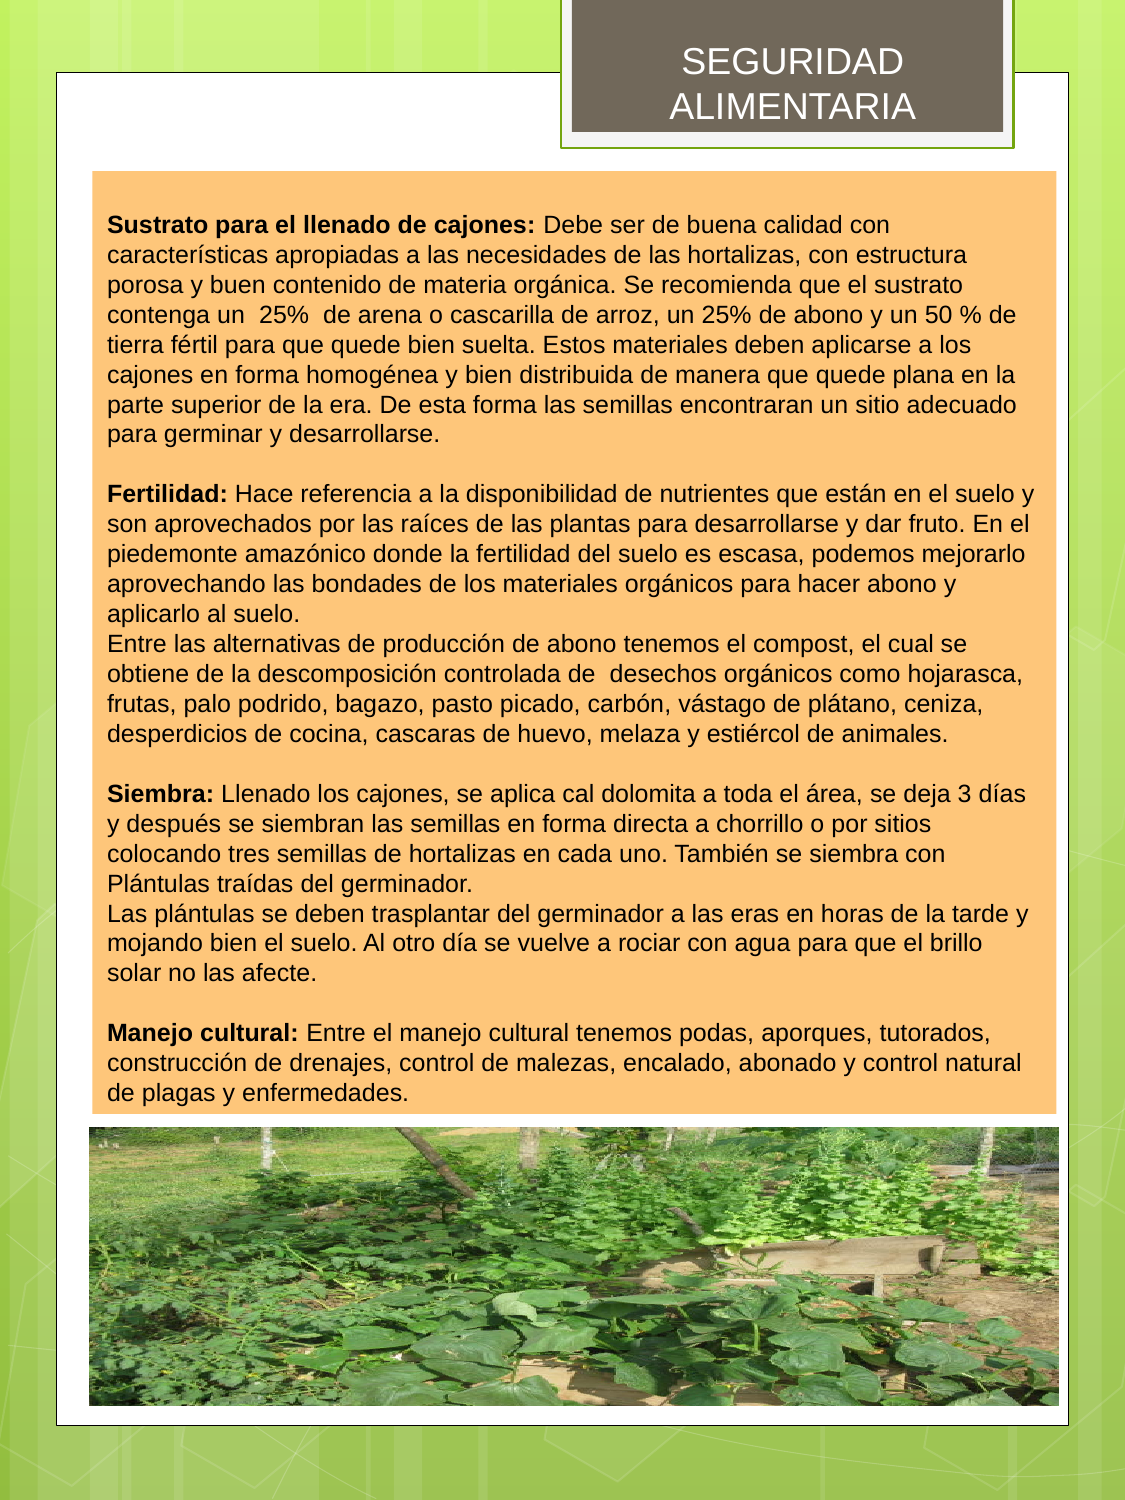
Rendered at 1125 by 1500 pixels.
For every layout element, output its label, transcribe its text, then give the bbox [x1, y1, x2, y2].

text_box Sustrato para el llenado de cajones: Debe ser de buena calidad con características apropiadas a las necesidades de las hortalizas, con estructura porosa y buen contenido de materia orgánica. Se recomienda que el sustrato contenga un 25% de arena o cascarilla de arroz, un 25% de abono y un 50 % de tierra fértil para que quede bien suelta. Estos materiales deben aplicarse a los cajones en forma homogénea y bien distribuida de manera que quede plana en la parte superior de la era. De esta forma las semillas encontraran un sitio adecuado para germinar y desarrollarse. Fertilidad: Hace referencia a la disponibilidad de nutrientes que están en el suelo y son aprovechados por las raíces de las plantas para desarrollarse y dar fruto. En el piedemonte amazónico donde la fertilidad del suelo es escasa, podemos mejorarlo aprovechando las bondades de los materiales orgánicos para hacer abono y aplicarlo al suelo. Entre las alternativas de producción de abono tenemos el compost, el cual se obtiene de la descomposición controlada de desechos orgánicos como hojarasca, frutas, palo podrido, bagazo, pasto picado, carbón, vástago de plátano, ceniza, desperdicios de cocina, cascaras de huevo, melaza y estiércol de animales. Siembra: Llenado los cajones, se aplica cal dolomita a toda el área, se deja 3 días y después se siembran las semillas en forma directa a chorrillo o por sitios colocando tres semillas de hortalizas en cada uno. También se siembra con Plántulas traídas del germinador. Las plántulas se deben trasplantar del germinador a las eras en horas de la tarde y mojando bien el suelo. Al otro día se vuelve a rociar con agua para que el brillo solar no las afecte. Manejo cultural: Entre el manejo cultural tenemos podas, aporques, tutorados, construcción de drenajes, control de malezas, encalado, abonado y control natural de plagas y enfermedades. [92, 171, 1057, 1114]
text_box SEGURIDAD ALIMENTARIA [574, 29, 1012, 135]
picture [89, 1127, 1059, 1407]
